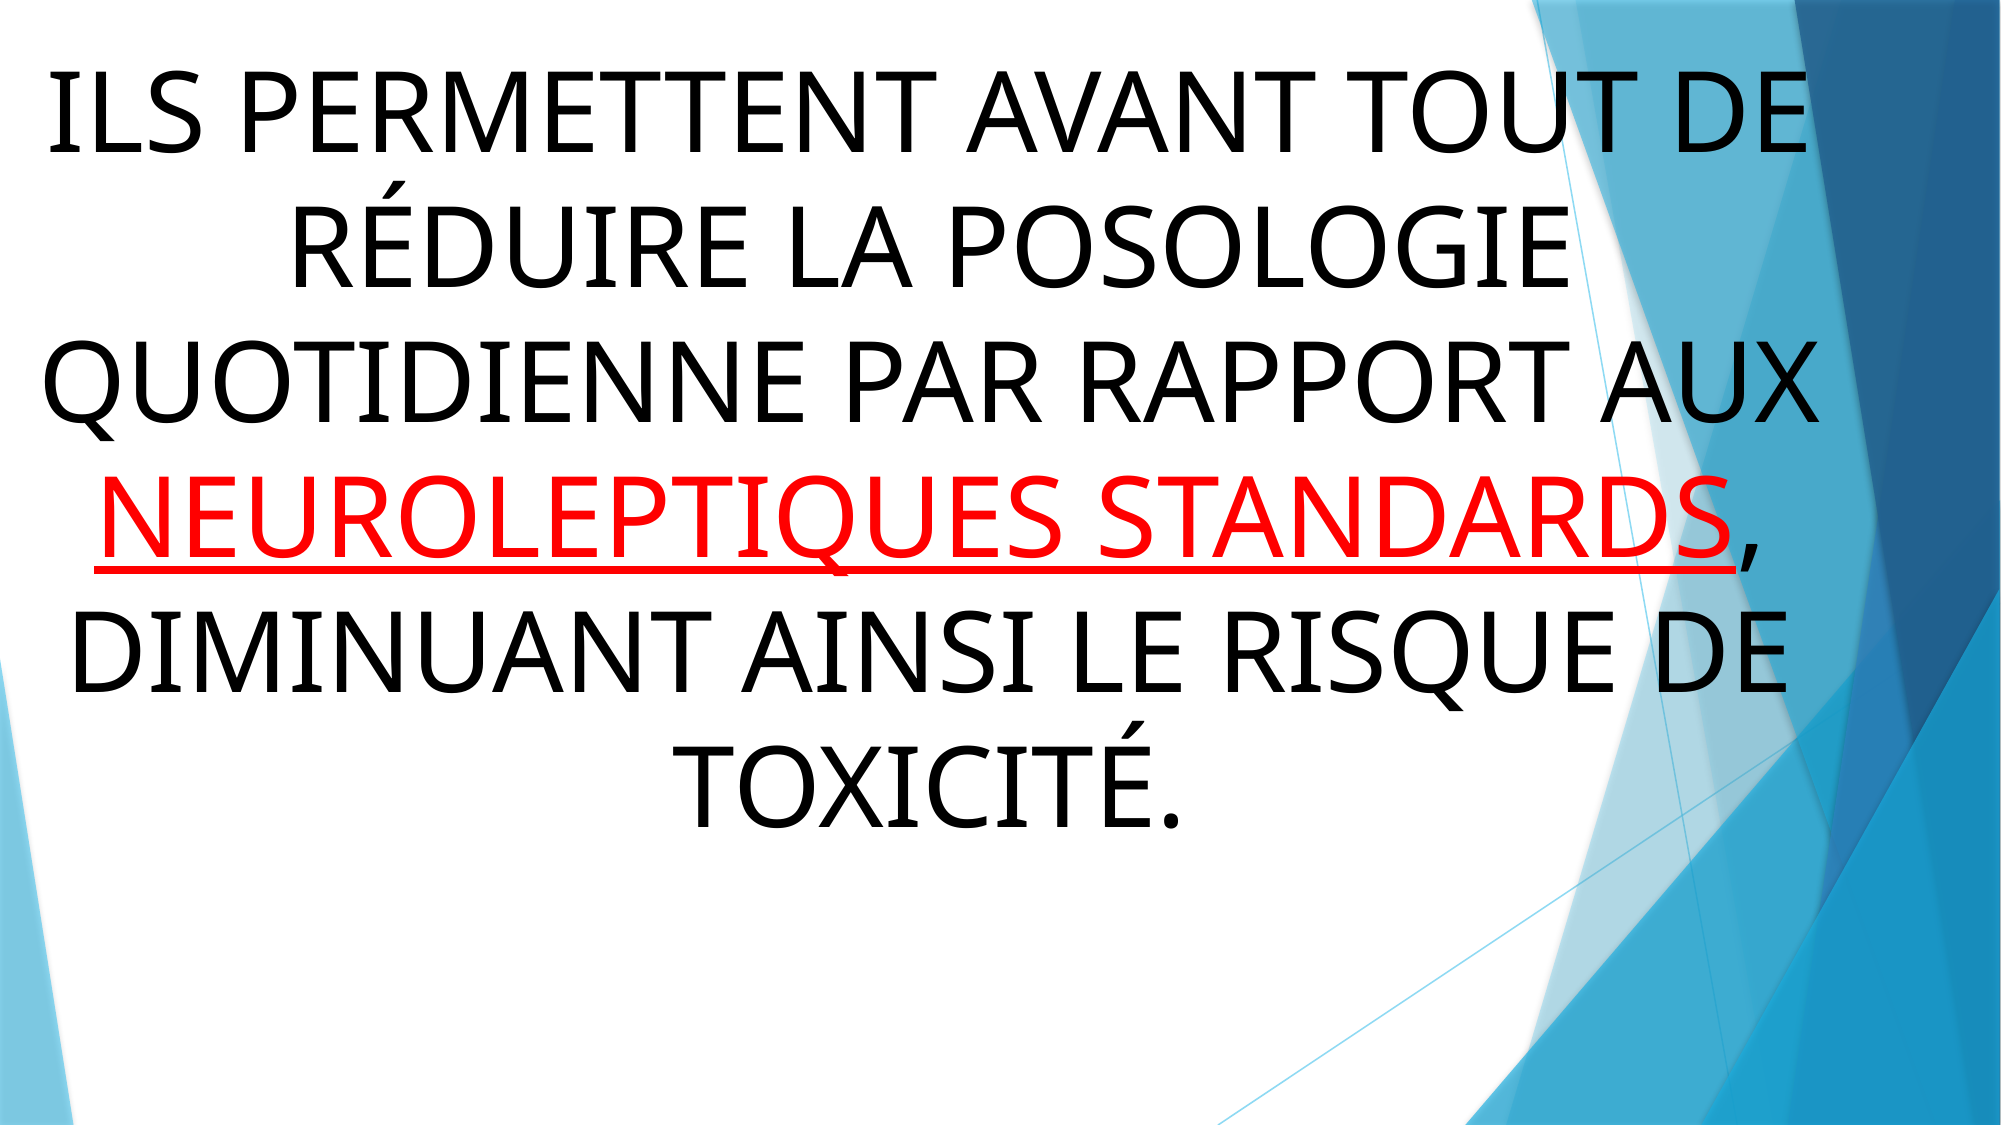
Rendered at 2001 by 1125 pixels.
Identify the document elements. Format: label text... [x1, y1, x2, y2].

title ILS PERMETTENT AVANT TOUT DE RÉDUIRE LA POSOLOGIE QUOTIDIENNE PAR RAPPORT AUX NEUROLEPTIQUES STANDARDS, DIMINUANT AINSI LE RISQUE DE TOXICITÉ. [16, 32, 1844, 1108]
